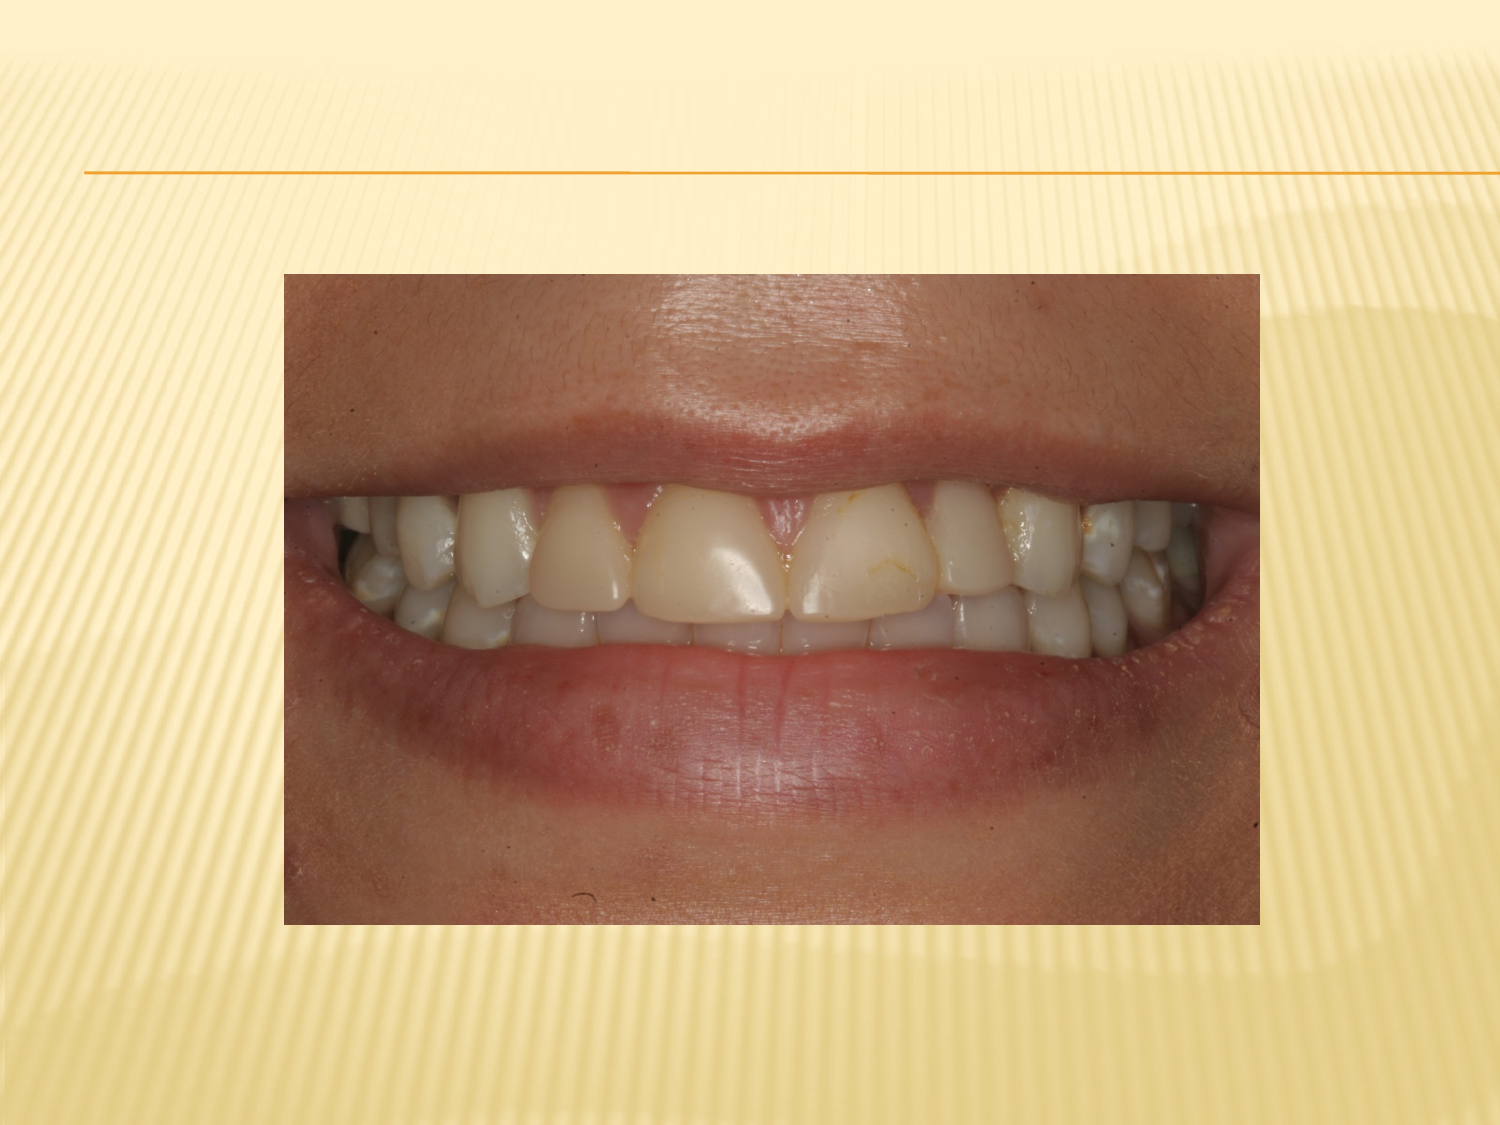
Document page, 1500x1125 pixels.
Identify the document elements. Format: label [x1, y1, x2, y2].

picture [284, 274, 1260, 926]
